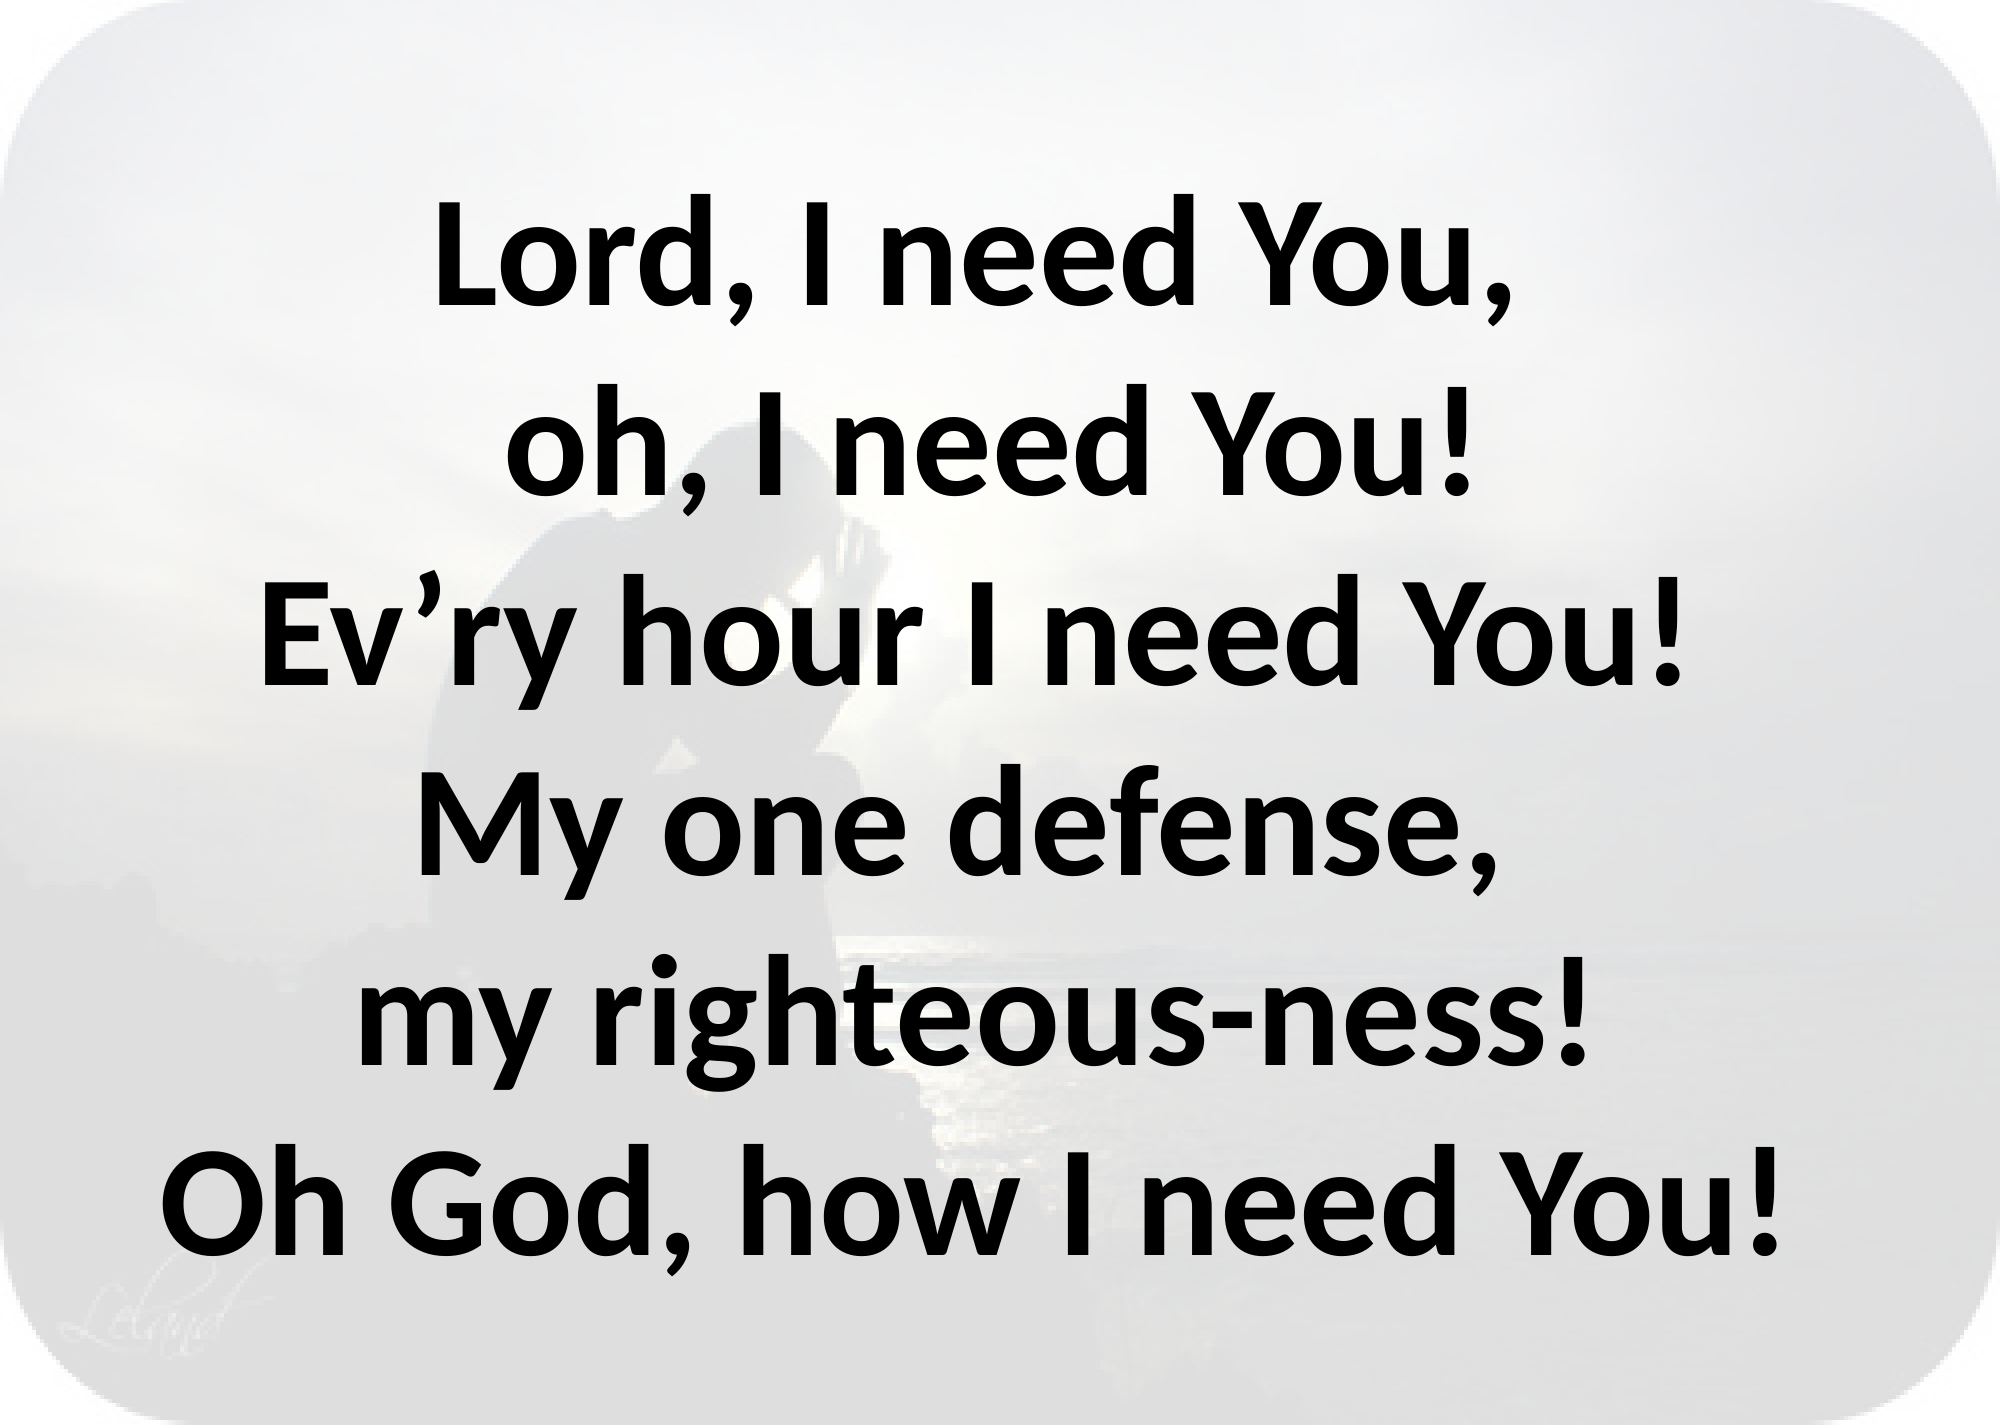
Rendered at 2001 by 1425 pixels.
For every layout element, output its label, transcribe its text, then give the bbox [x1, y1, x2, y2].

title Lord, I need You, oh, I need You! Ev’ry hour I need You! My one defense, my righteous-ness! Oh God, how I need You! [97, 57, 1855, 1378]
